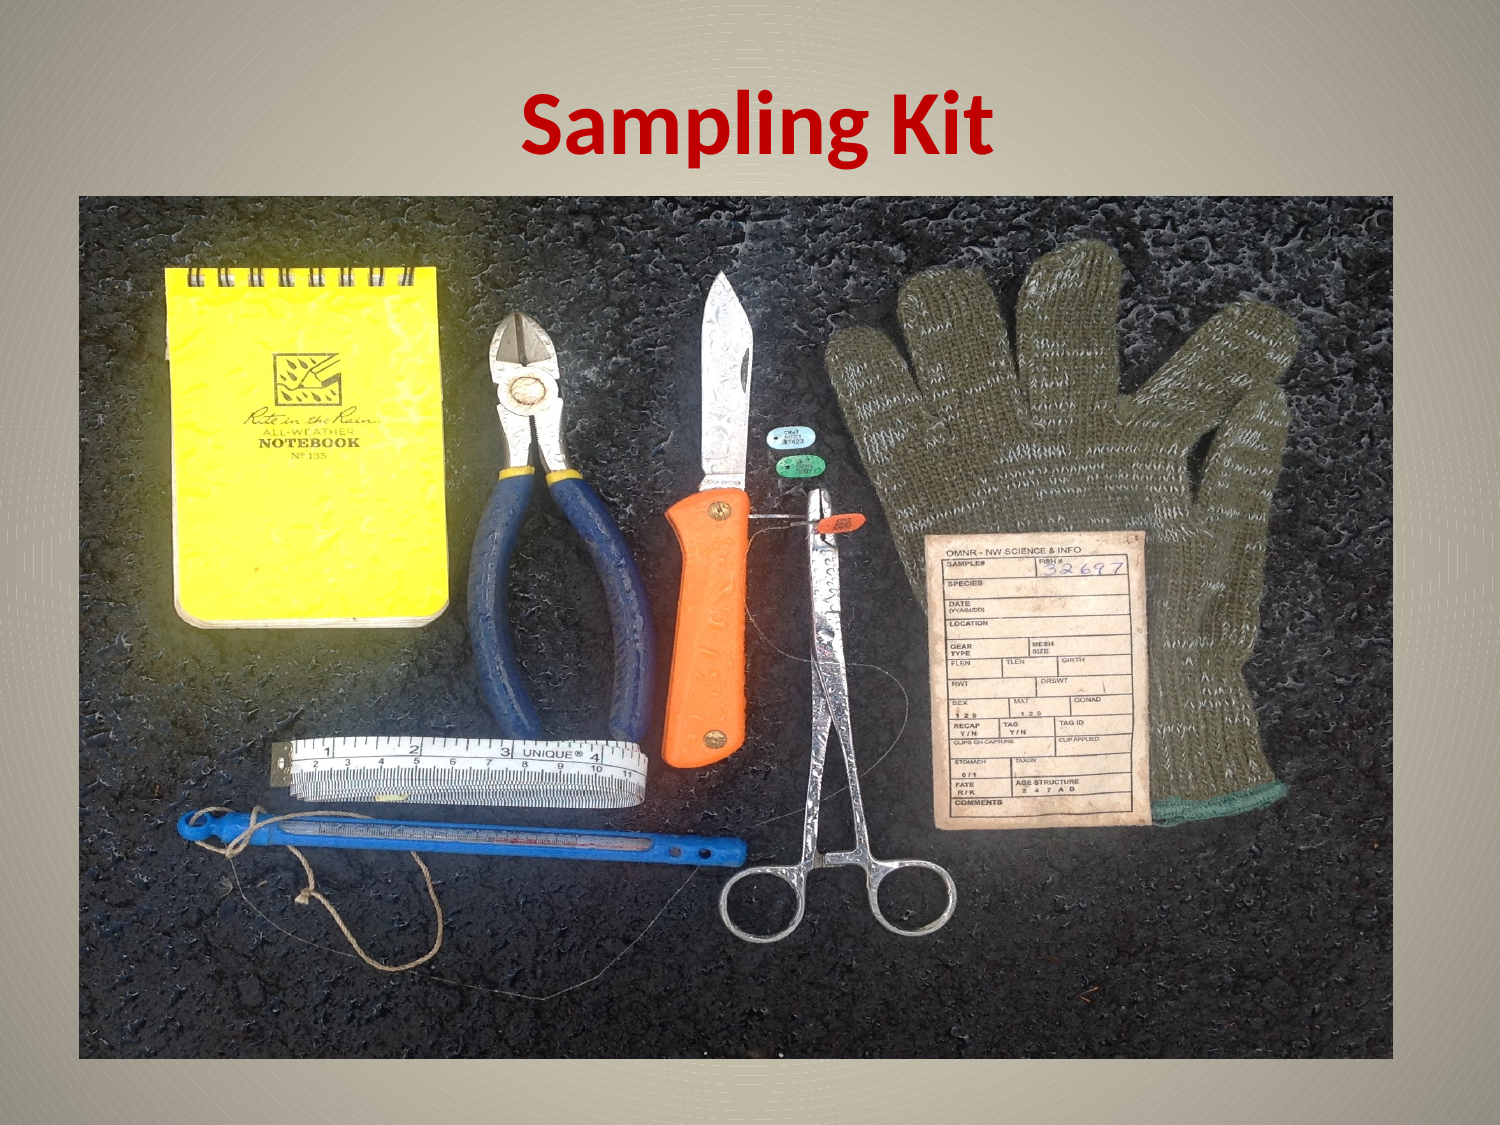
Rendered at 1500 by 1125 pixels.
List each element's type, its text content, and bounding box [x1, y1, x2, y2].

picture [79, 196, 1393, 1059]
title Sampling Kit [76, 66, 1440, 197]
